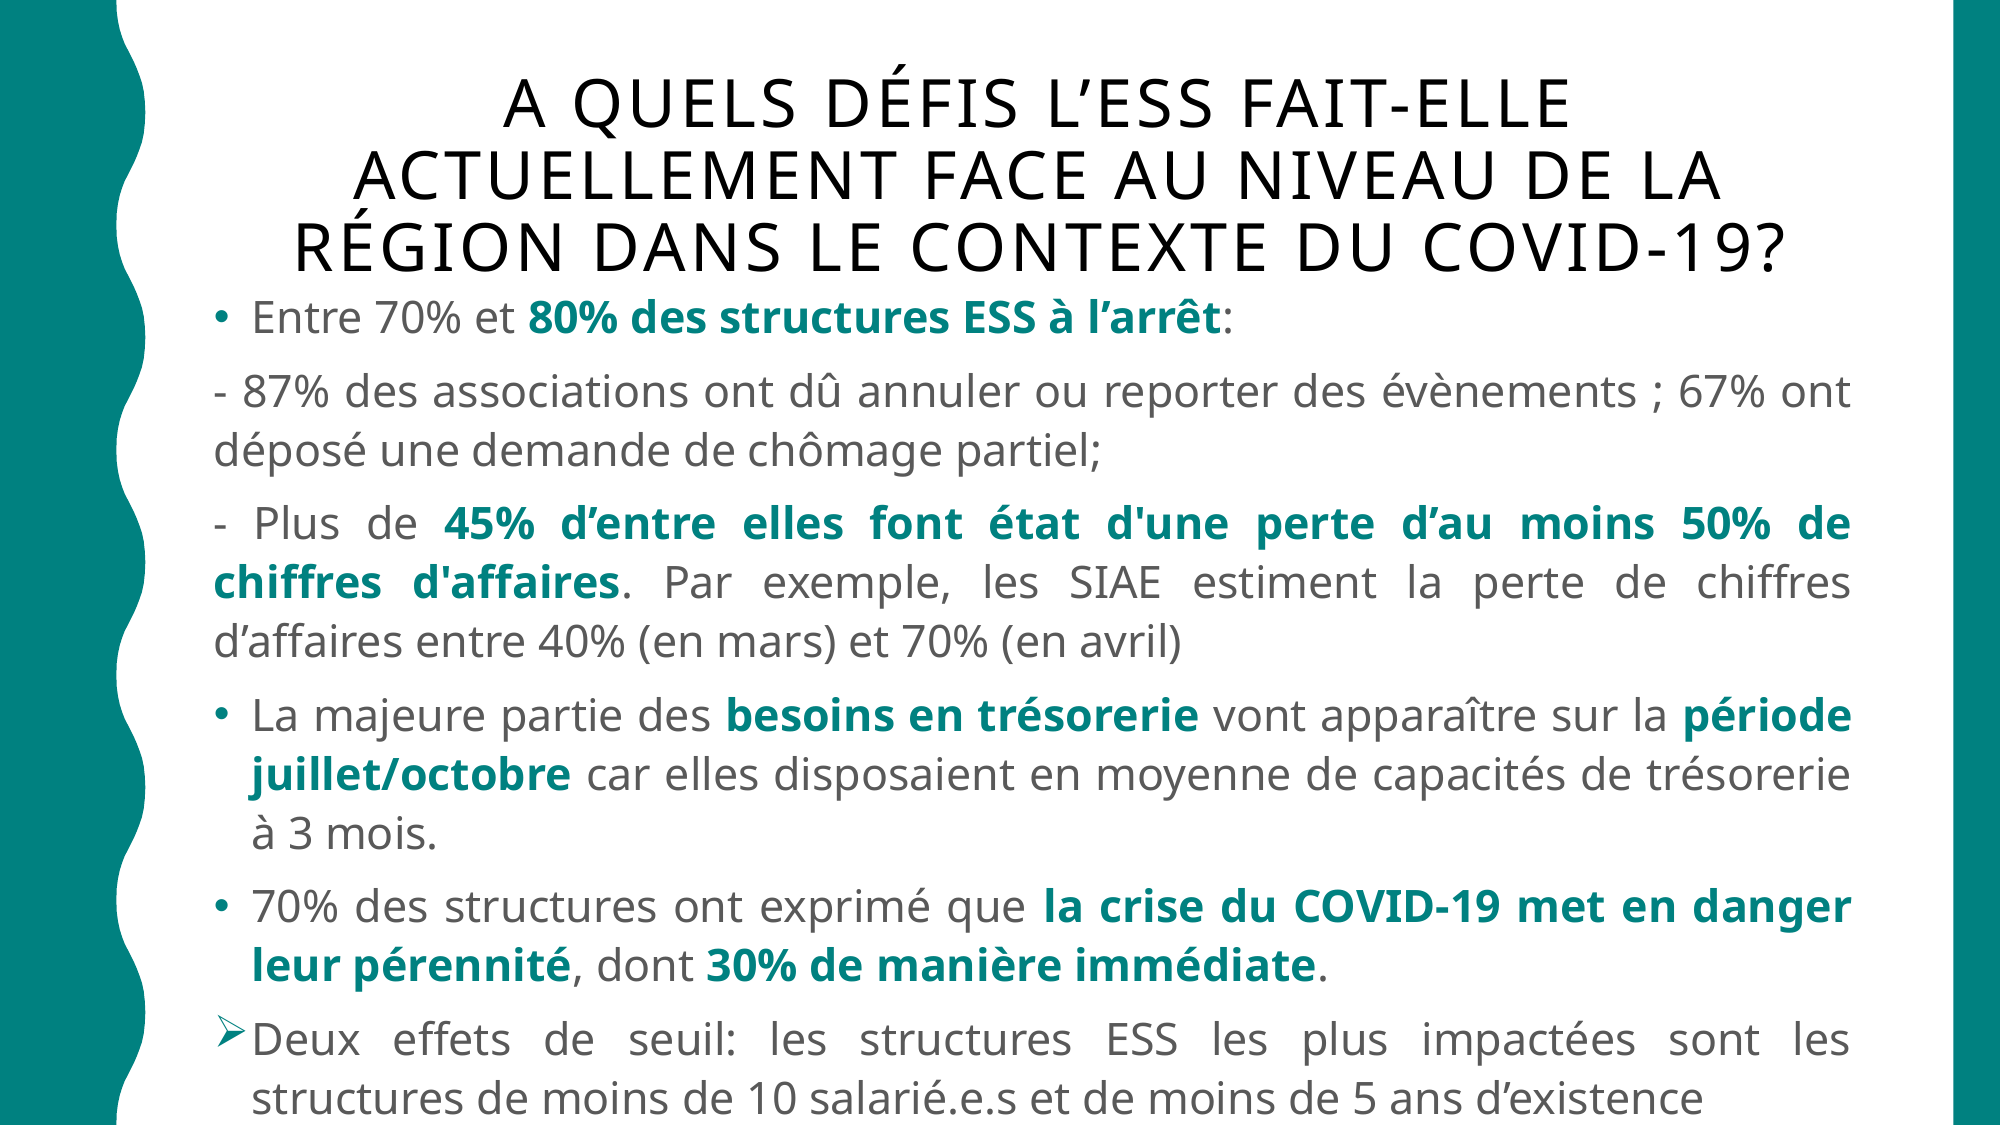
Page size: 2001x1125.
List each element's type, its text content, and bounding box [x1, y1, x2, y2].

list Entre 70% et 80% des structures ESS à l’arrêt: - 87% des associations ont dû annuler ou reporter des évènements ; 67% ont déposé une demande de chômage partiel; - Plus de 45% d’entre elles font état d'une perte d’au moins 50% de chiffres d'affaires. Par exemple, les SIAE estiment la perte de chiffres d’affaires entre 40% (en mars) et 70% (en avril) La majeure partie des besoins en trésorerie vont apparaître sur la période juillet/octobre car elles disposaient en moyenne de capacités de trésorerie à 3 mois. 70% des structures ont exprimé que la crise du COVID-19 met en danger leur pérennité, dont 30% de manière immédiate. Deux effets de seuil: les structures ESS les plus impactées sont les structures de moins de 10 salarié.e.s et de moins de 5 ans d’existence [198, 275, 1869, 939]
title A quels défis l’ess fait-elle actuellement face au niveau de la région dans le contexte du covid-19? [205, 62, 1875, 245]
